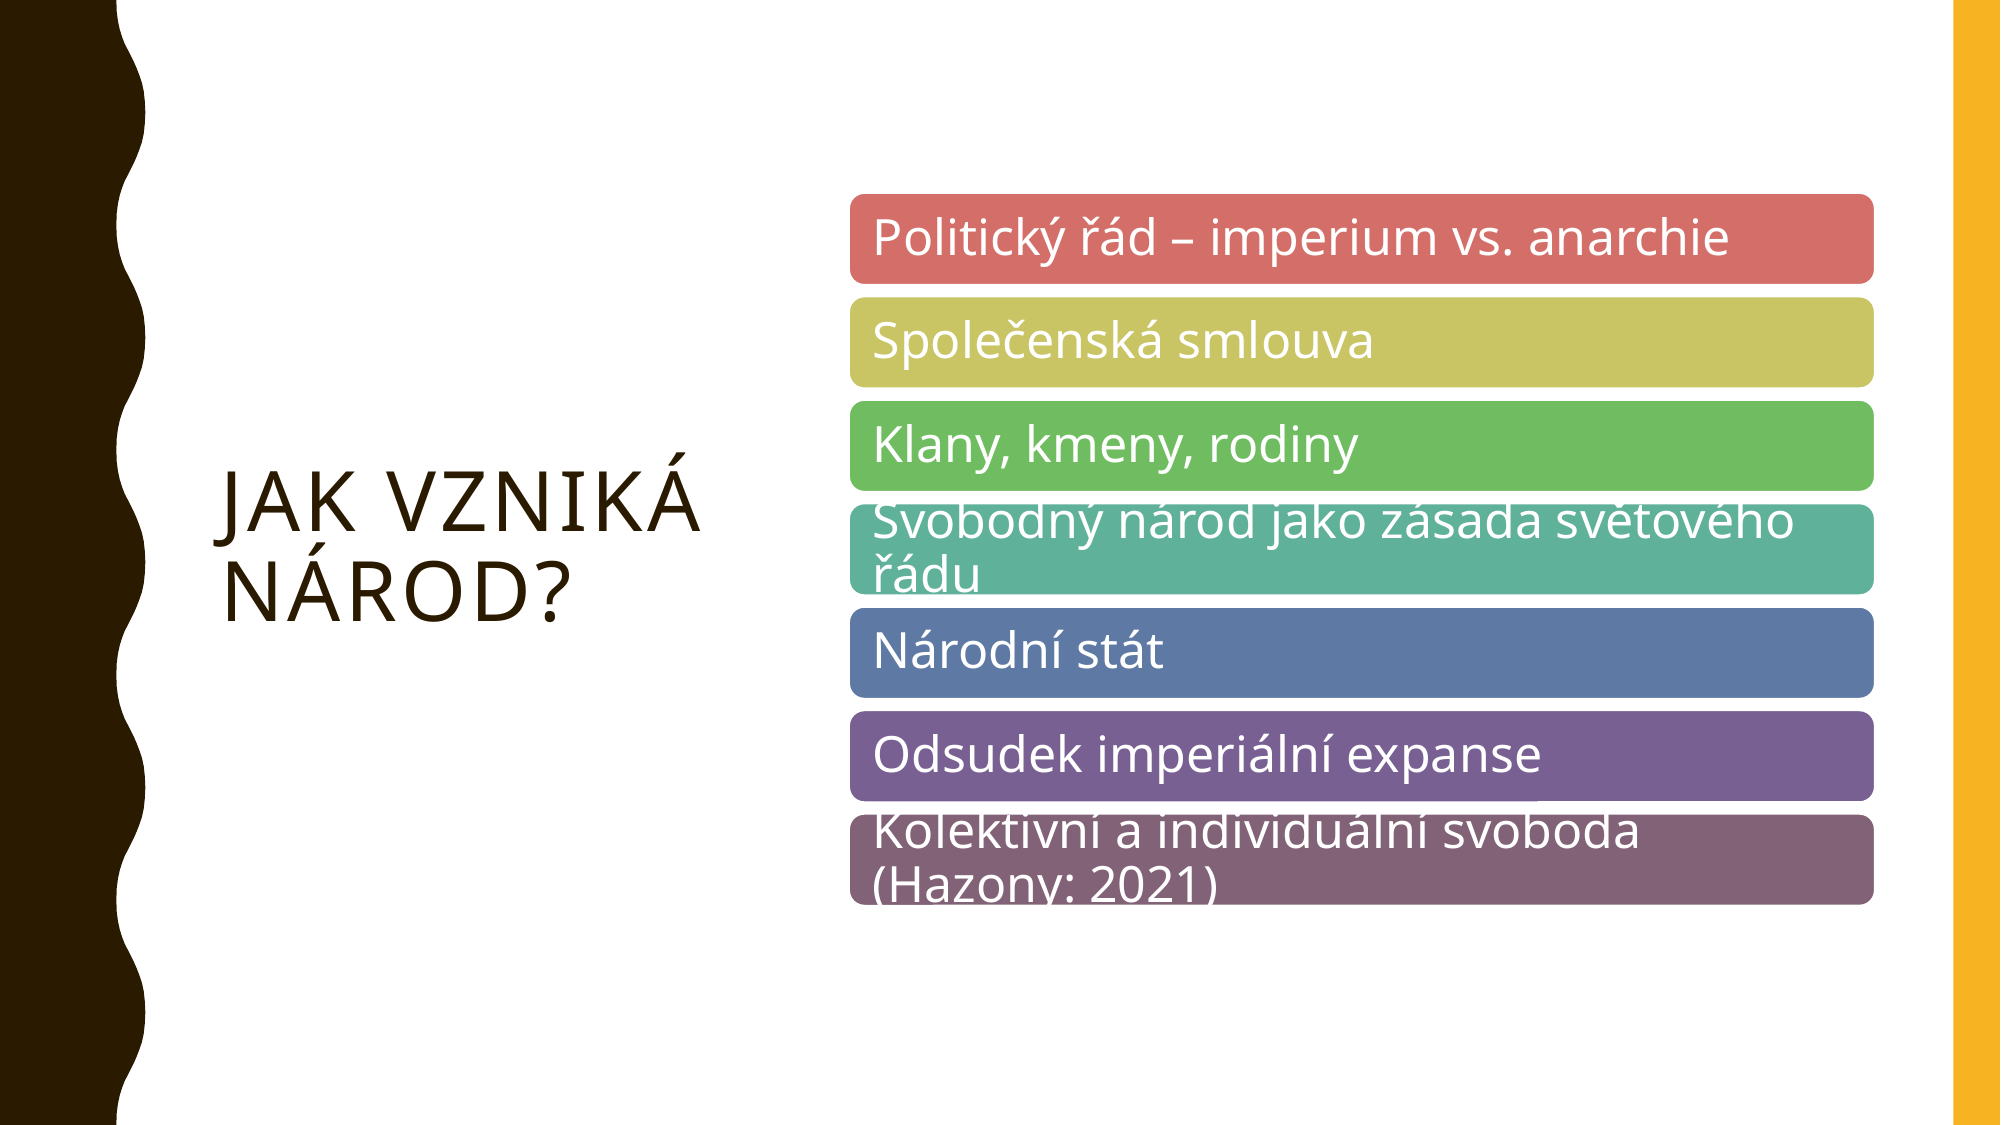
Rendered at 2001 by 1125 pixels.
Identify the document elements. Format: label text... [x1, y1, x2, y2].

title Jak vzniká národ? [205, 105, 761, 993]
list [848, 105, 1875, 993]
